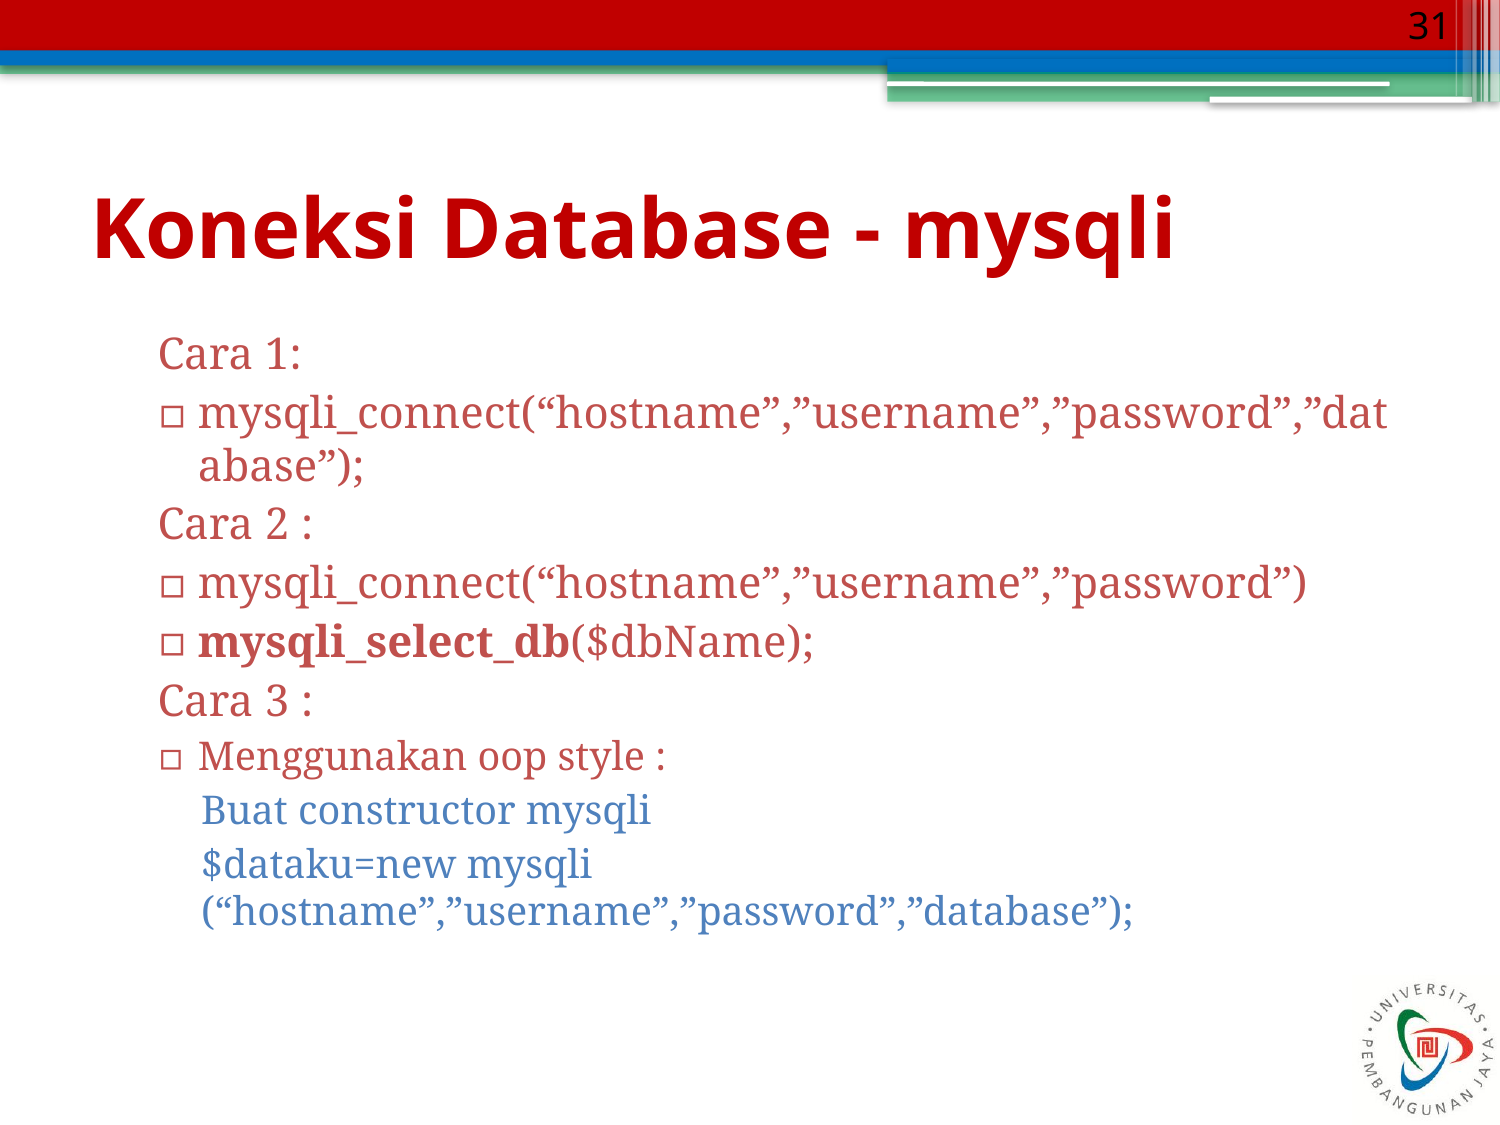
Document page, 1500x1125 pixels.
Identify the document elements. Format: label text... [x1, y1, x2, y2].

slide_number 31 [1341, 0, 1466, 61]
picture [1352, 975, 1500, 1125]
title Koneksi Database - mysqli [75, 137, 1425, 313]
list Cara 1: mysqli_connect(“hostname”,”username”,”password”,”database”); Cara 2 : mysqli_connect(“hostname”,”username”,”password”) mysqli_select_db($dbName); Cara 3 : Menggunakan oop style : Buat constructor mysqli $dataku=new mysqli (“hostname”,”username”,”password”,”database”); [75, 318, 1425, 1029]
